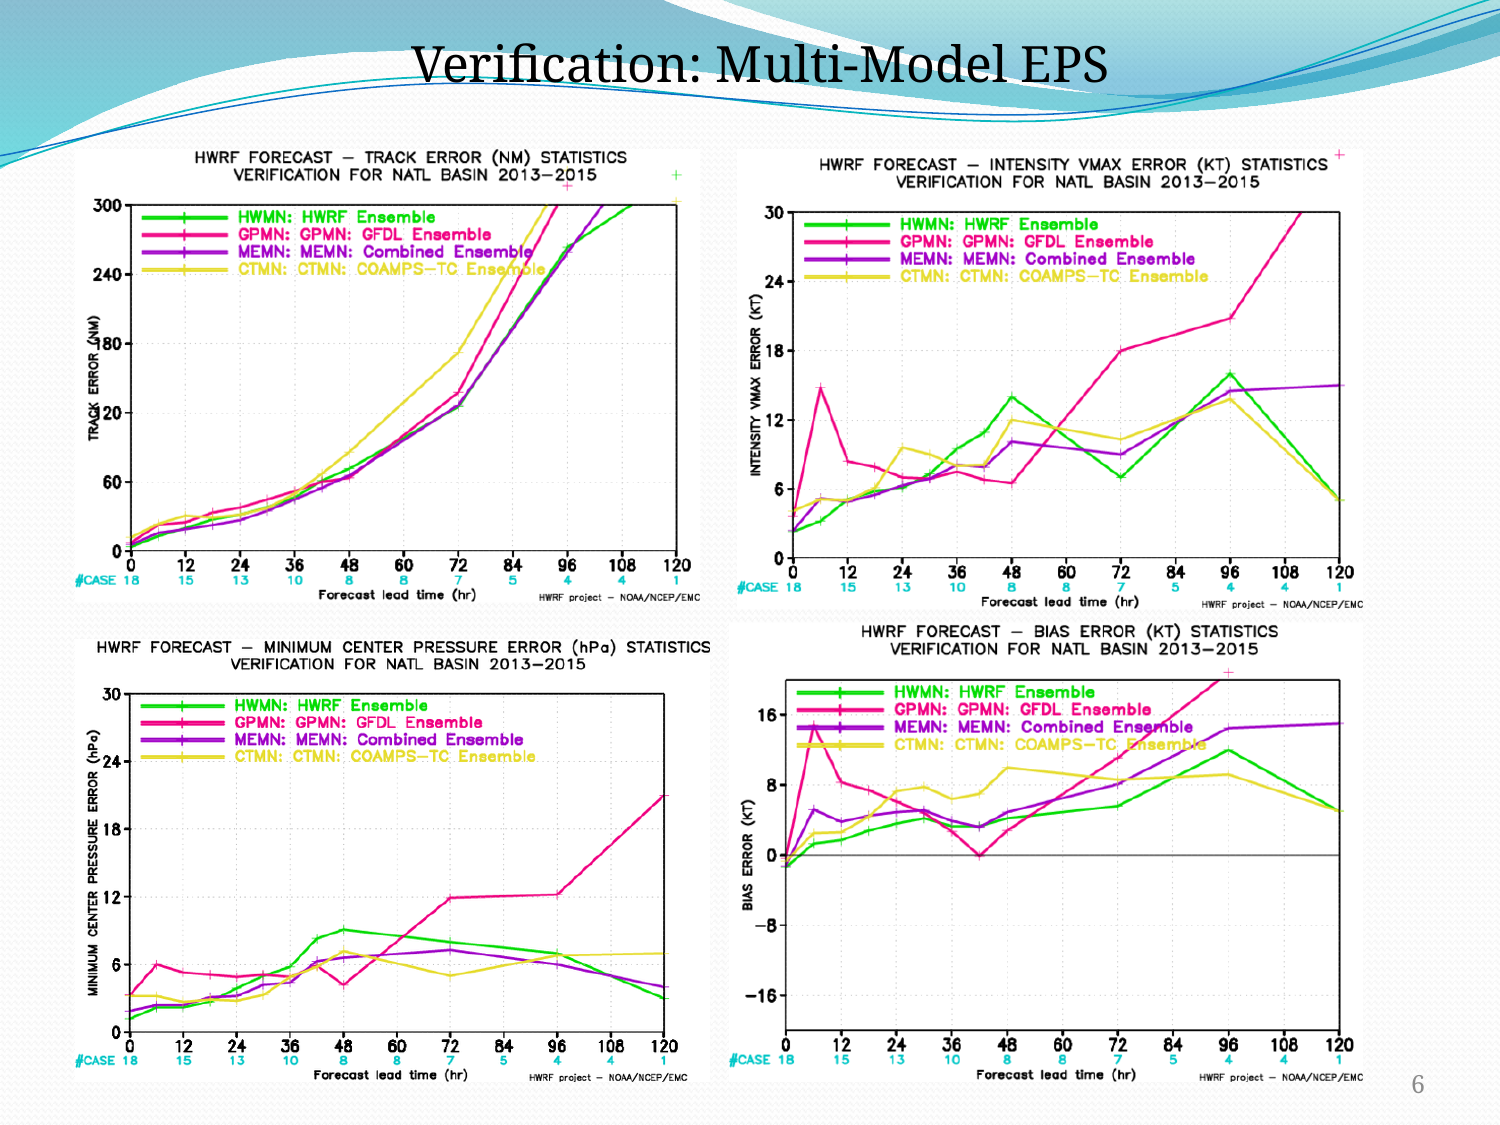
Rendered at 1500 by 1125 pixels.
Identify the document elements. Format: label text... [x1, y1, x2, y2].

text_box Verification: Multi-Model EPS [154, 24, 1368, 100]
picture [728, 623, 1363, 1082]
picture [74, 149, 701, 602]
picture [737, 149, 1363, 610]
slide_number 6 [1299, 1042, 1425, 1103]
picture [74, 639, 710, 1082]
